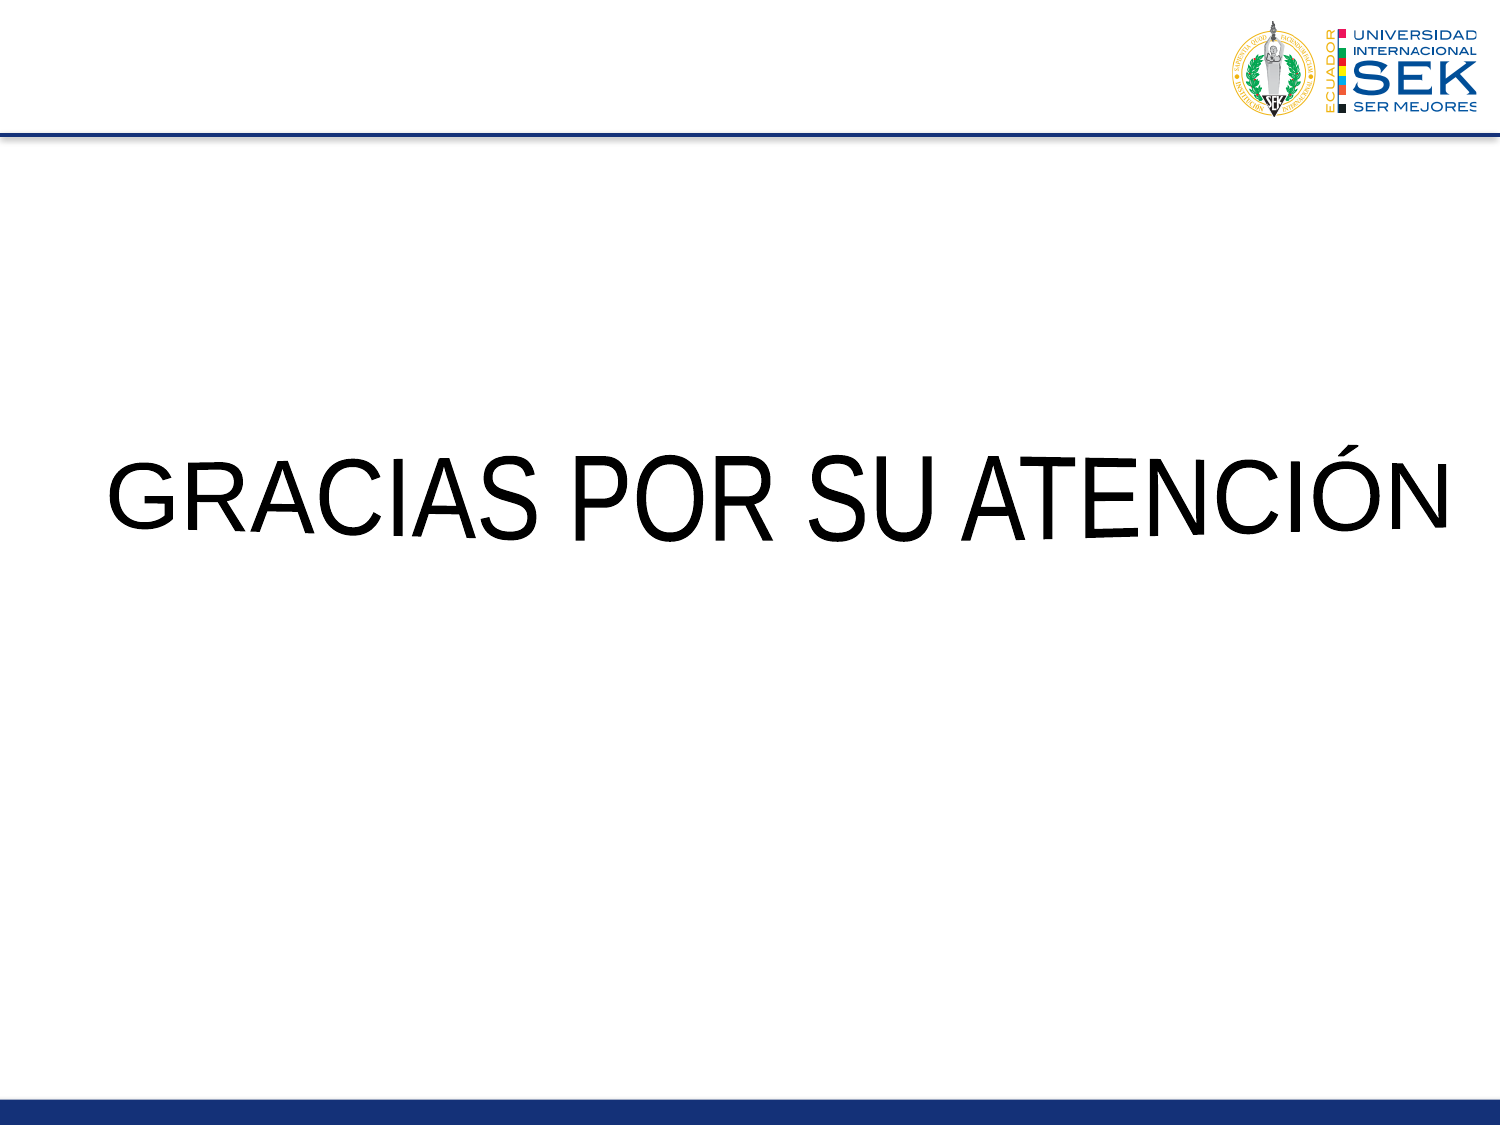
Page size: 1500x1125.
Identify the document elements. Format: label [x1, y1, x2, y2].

text_box [0, 1099, 1500, 1125]
picture [1232, 21, 1477, 117]
